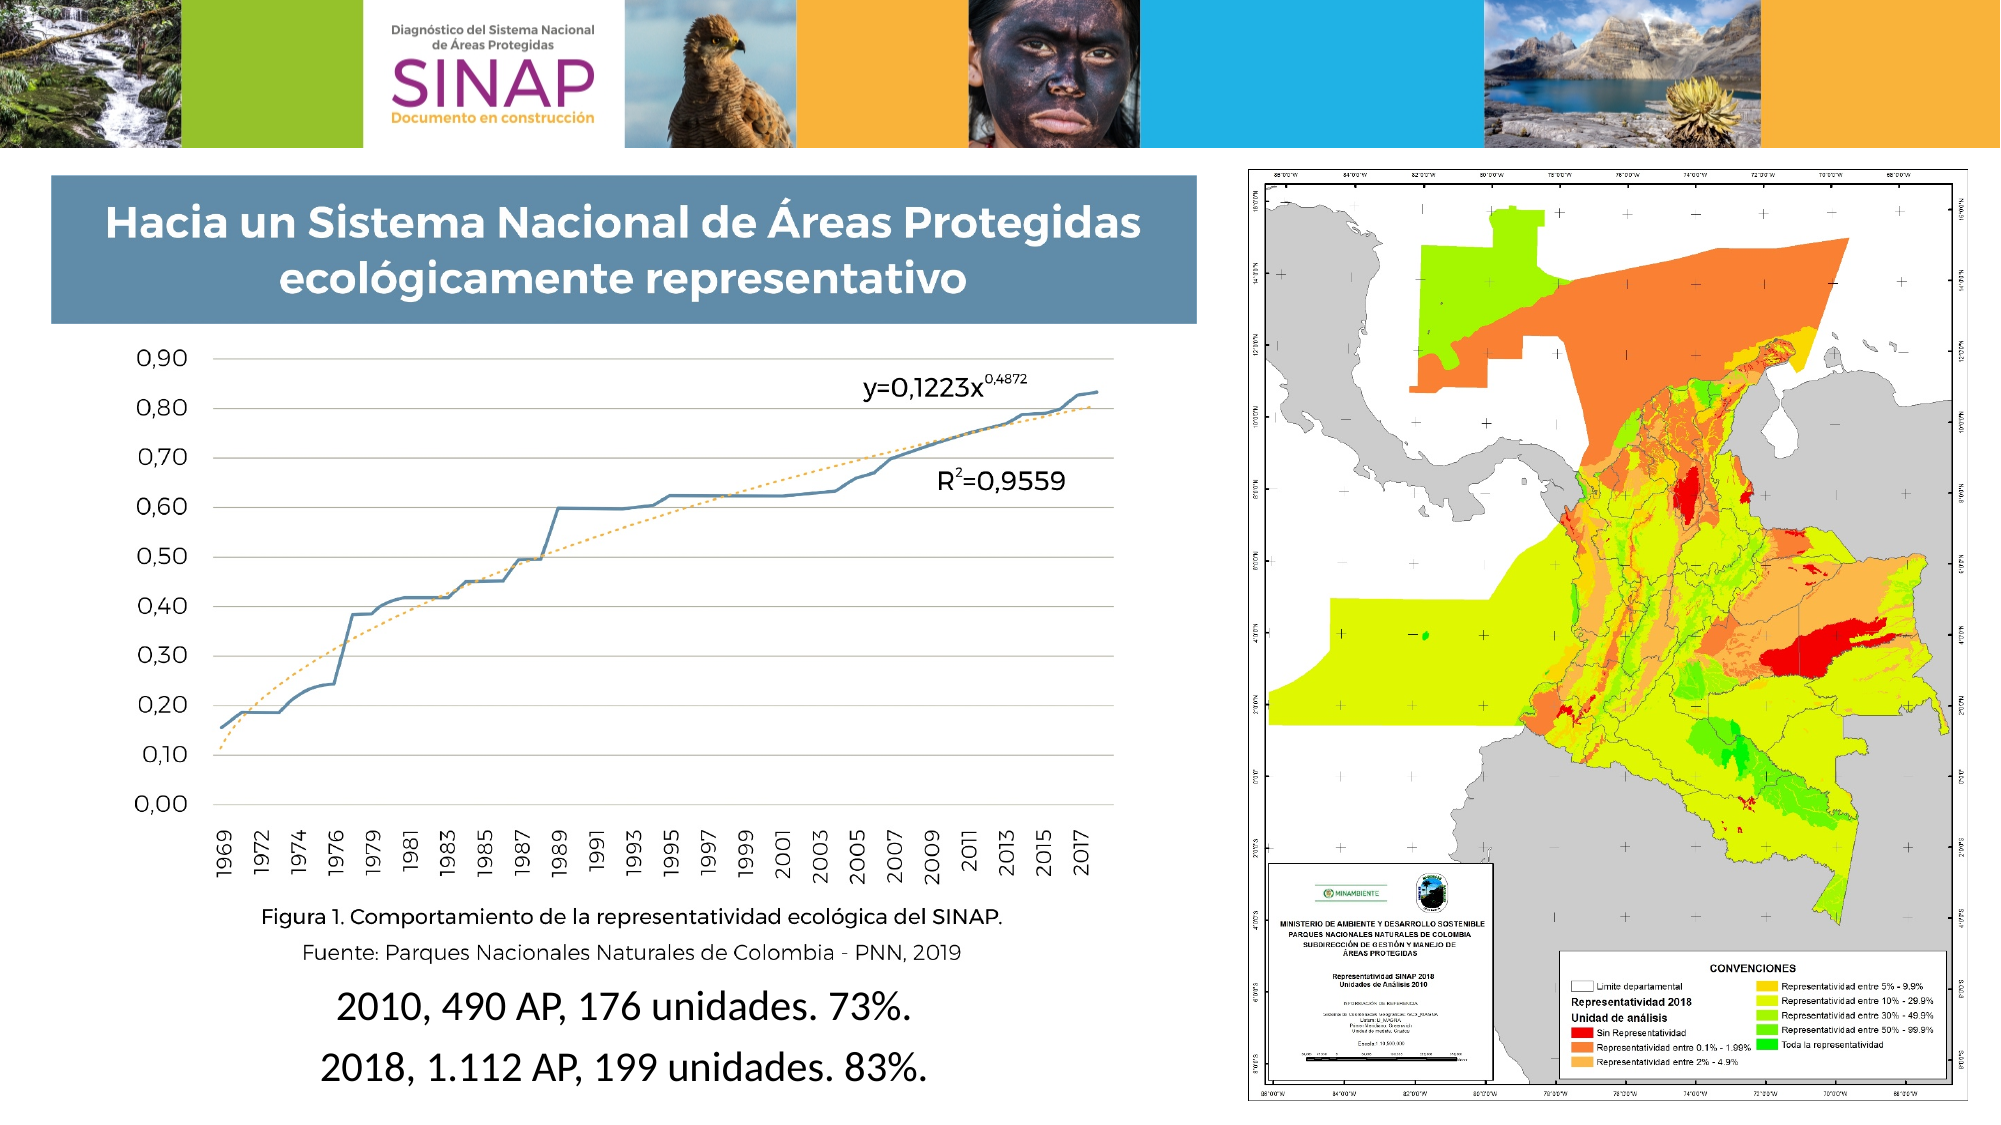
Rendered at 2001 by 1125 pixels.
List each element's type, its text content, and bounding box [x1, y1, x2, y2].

picture [1248, 169, 1968, 1101]
picture [51, 175, 1197, 324]
picture [0, 0, 2000, 148]
list 2010, 490 AP, 176 unidades. 73%. 2018, 1.112 AP, 199 unidades. 83%. [192, 976, 1056, 1101]
picture [135, 349, 1114, 964]
